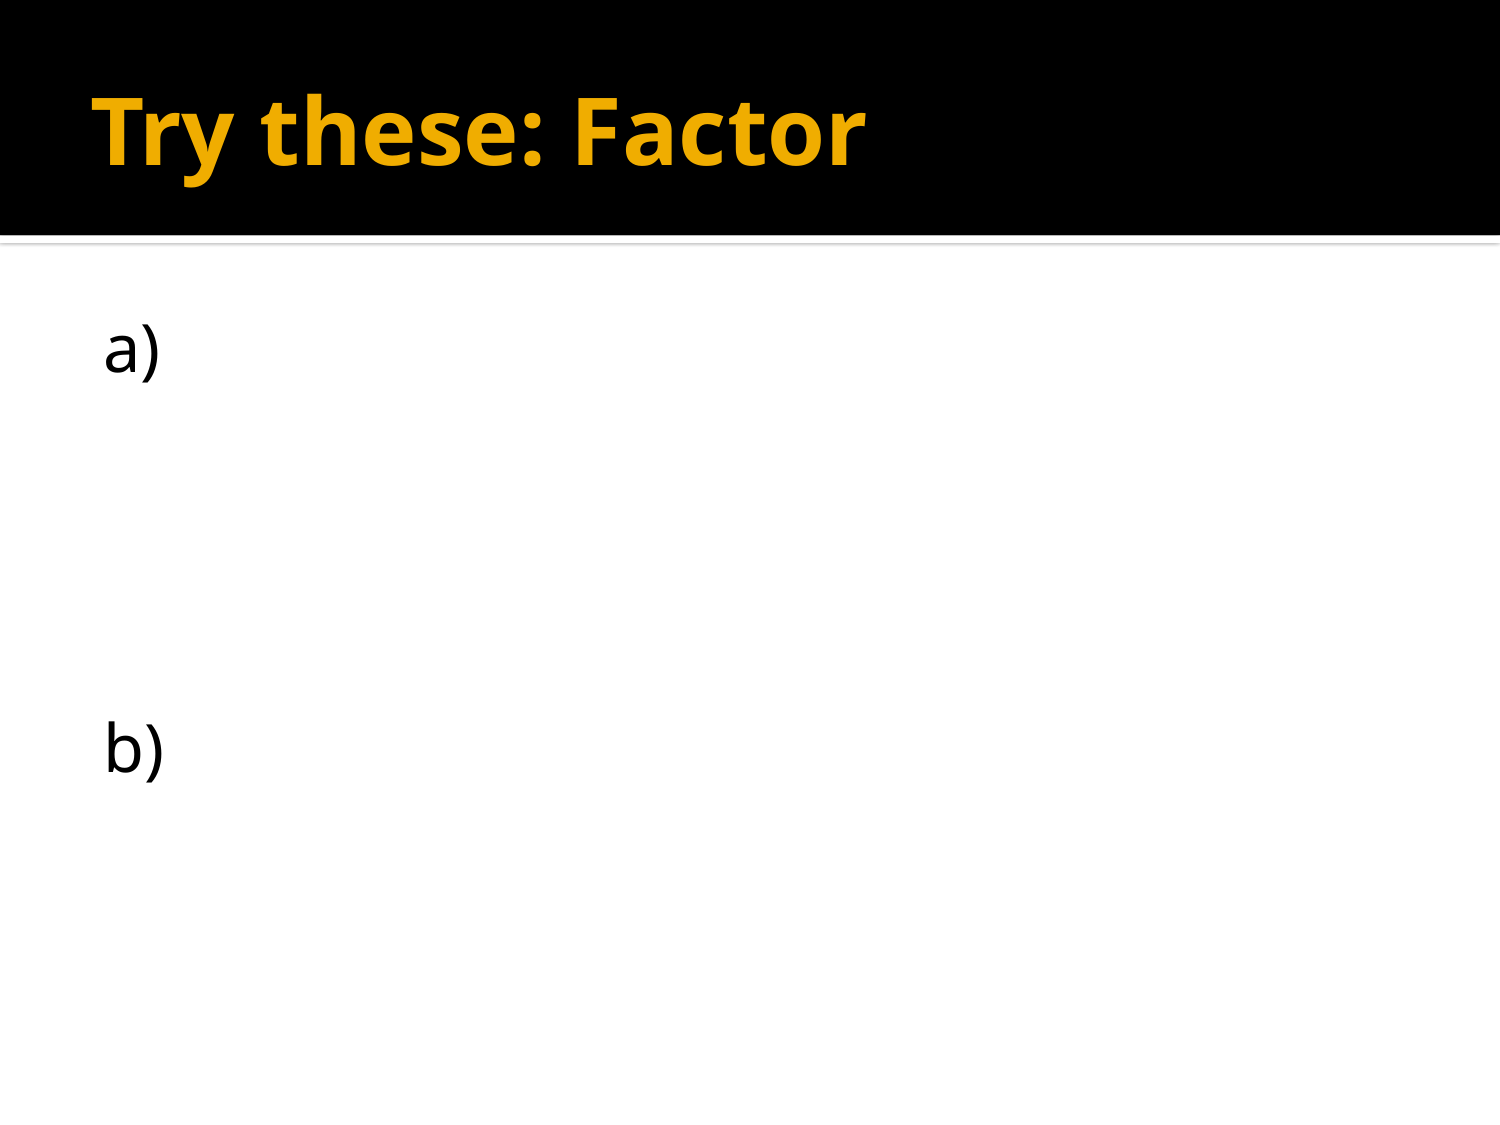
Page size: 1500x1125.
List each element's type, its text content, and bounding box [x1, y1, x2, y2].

title Try these: Factor [75, 25, 1425, 231]
